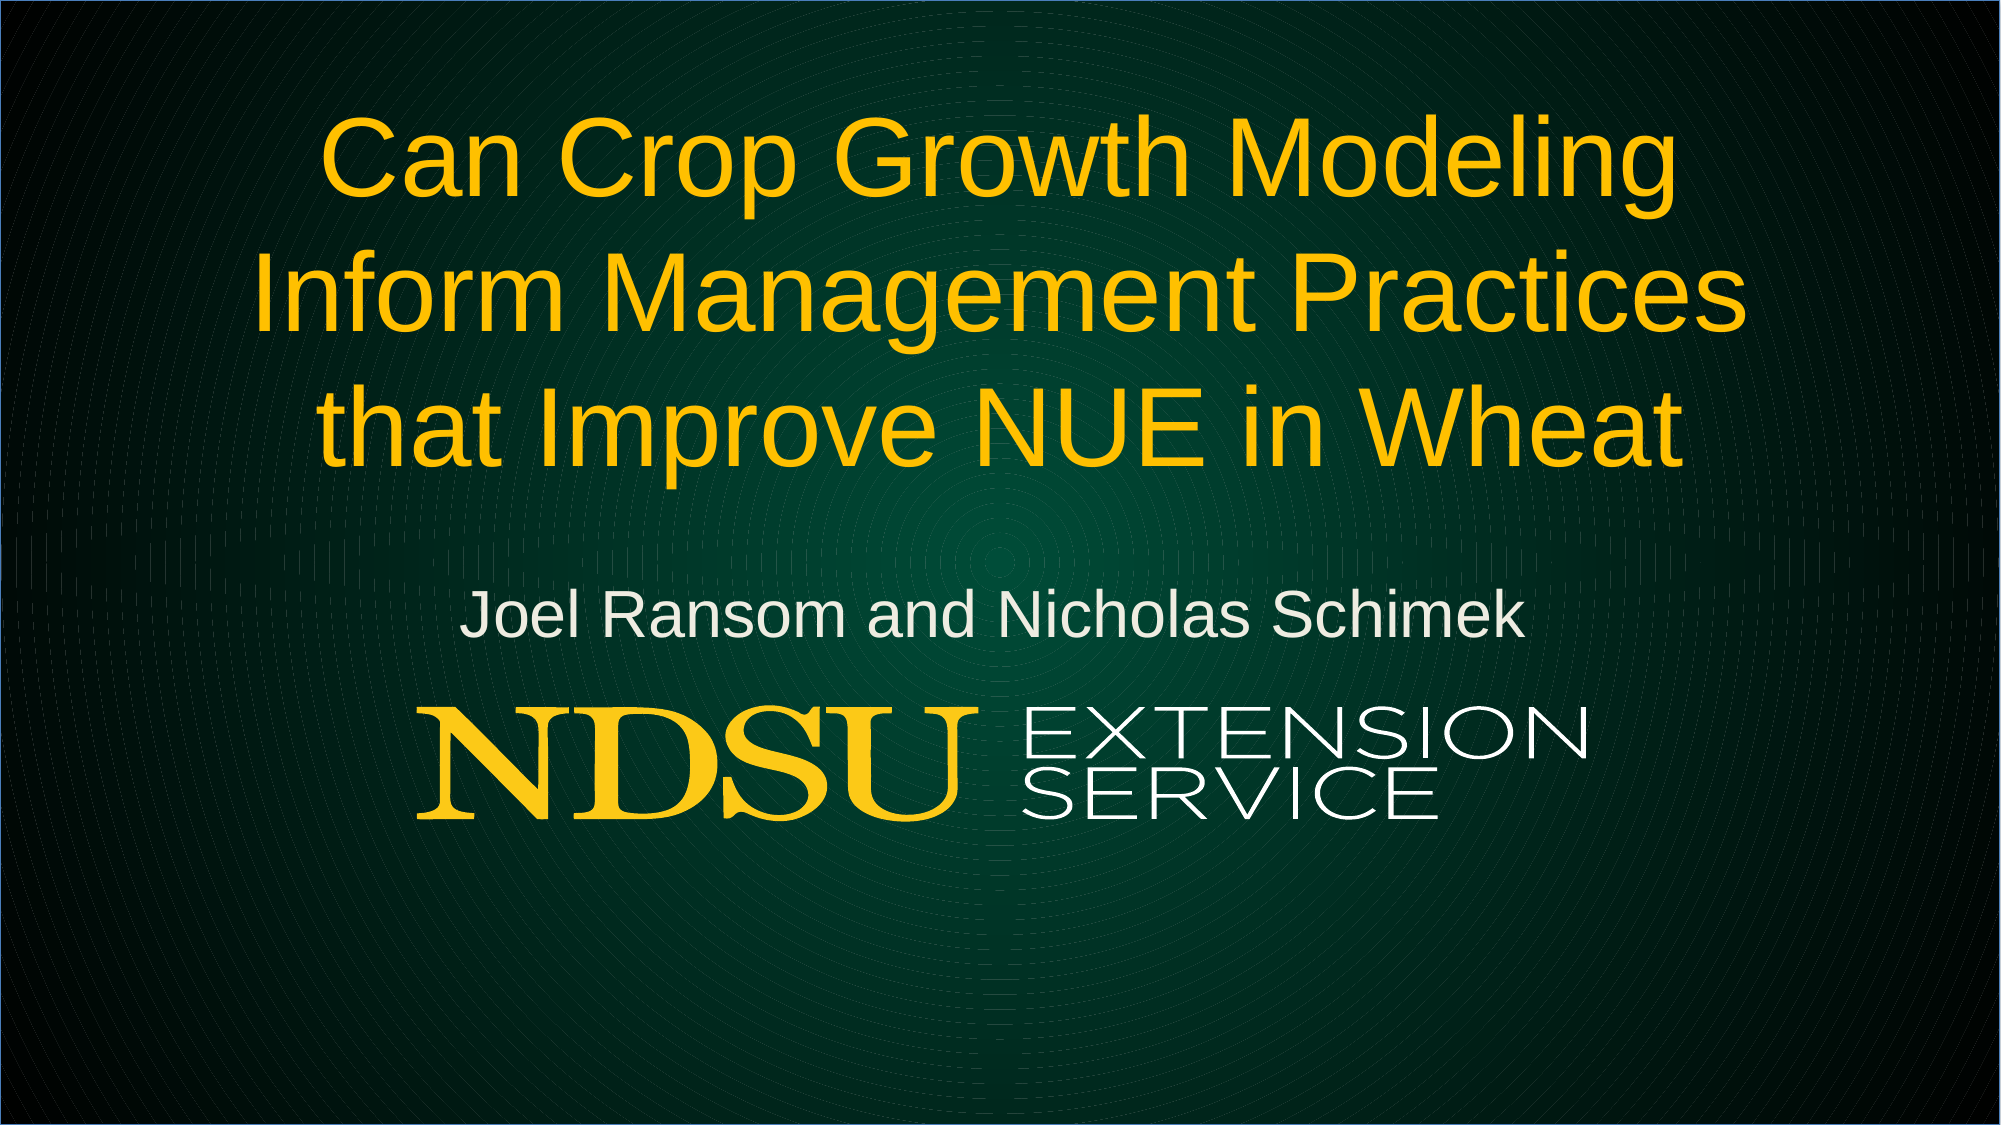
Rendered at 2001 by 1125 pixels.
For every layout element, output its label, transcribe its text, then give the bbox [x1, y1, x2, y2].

title Can Crop Growth Modeling Inform Management Practices that Improve NUE in Wheat [150, 166, 1850, 408]
subtitle Joel Ransom and Nicholas Schimek [293, 563, 1693, 716]
